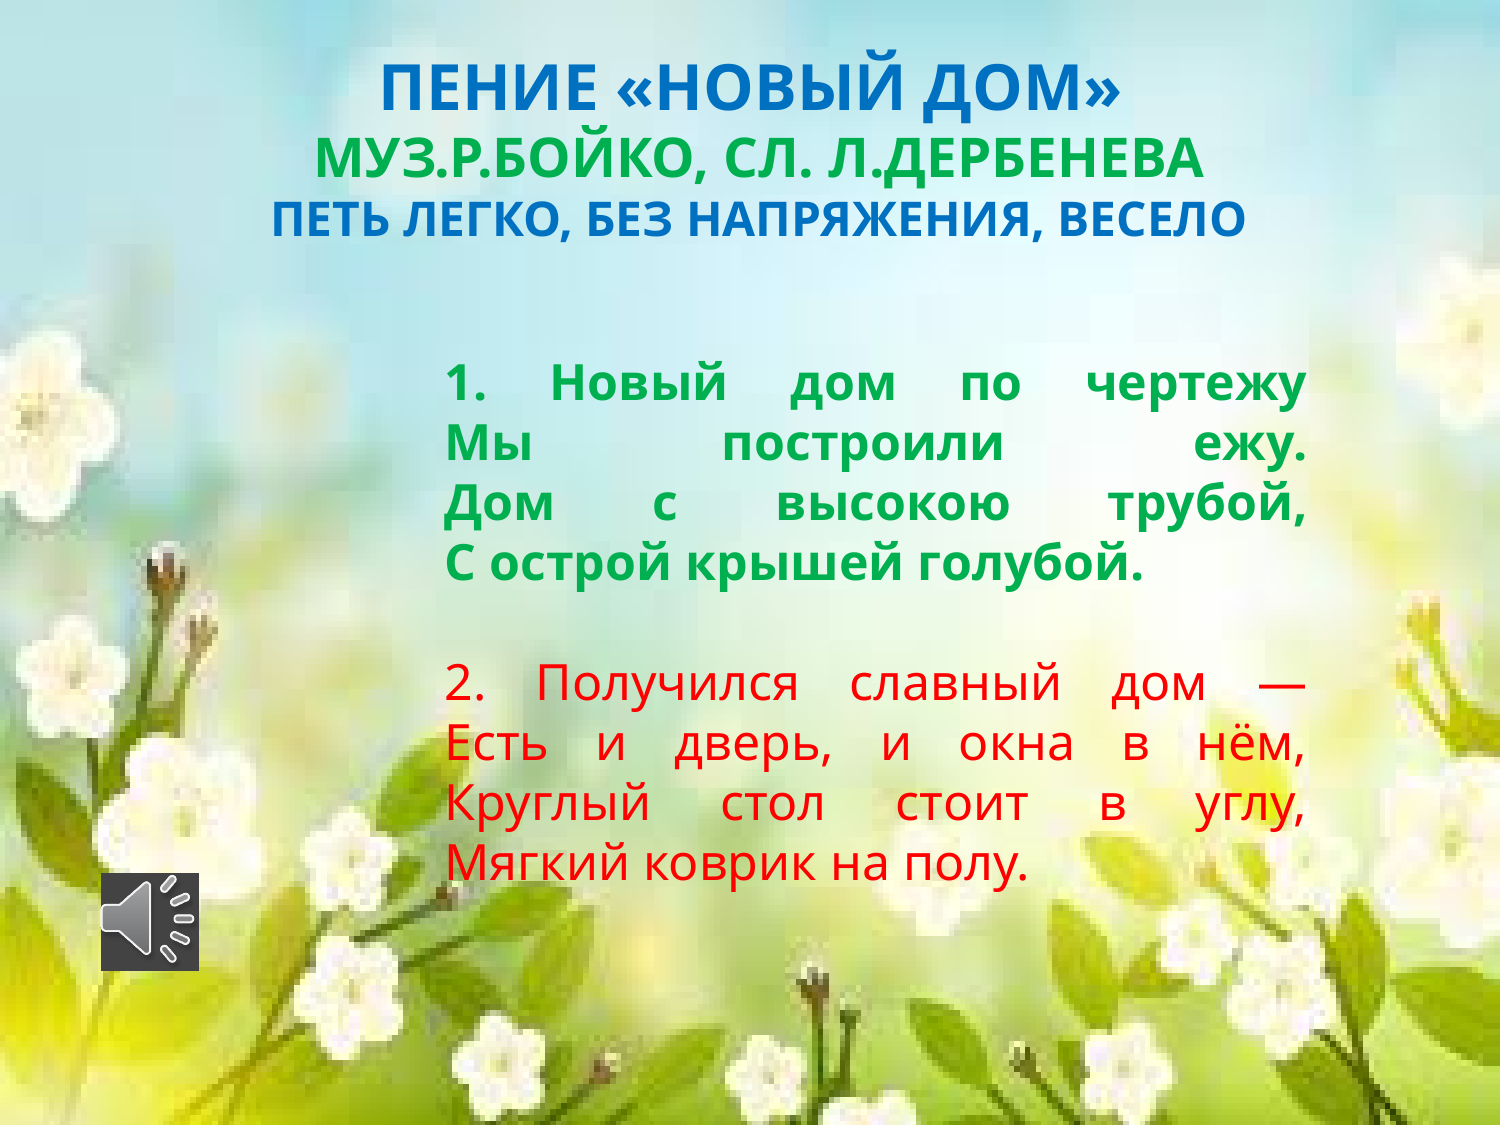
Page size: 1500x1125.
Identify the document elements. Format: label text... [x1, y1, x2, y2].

text_box 1. Новый дом по чертежу Мы построили ежу. Дом с высокою трубой, С острой крышей голубой. 2. Получился славный дом — Есть и дверь, и окна в нём, Круглый стол стоит в углу, Мягкий коврик на полу. [429, 343, 1323, 899]
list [99, 871, 201, 973]
title Пение «новый дом» муз.Р.Бойко, сл. Л.Дербенева петь легко, без напряжения, весело [99, 38, 1419, 256]
picture [0, 0, 1500, 1125]
